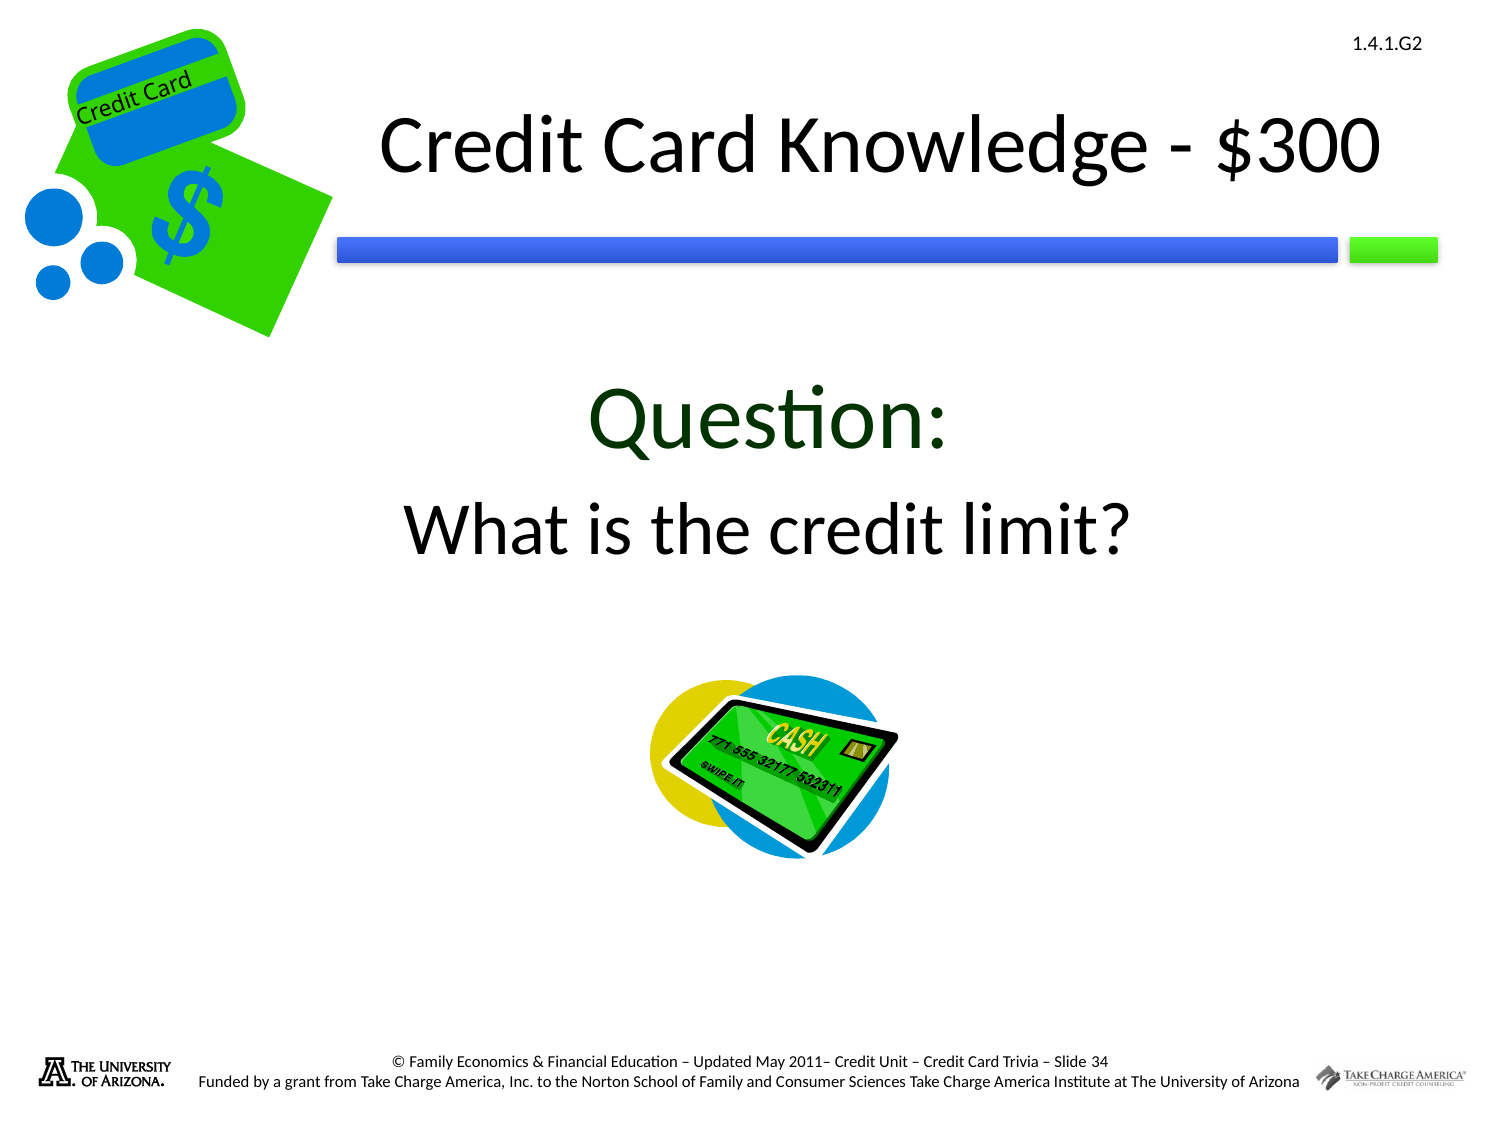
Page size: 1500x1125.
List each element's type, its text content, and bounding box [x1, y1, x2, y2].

text_box Question: What is the credit limit? [137, 350, 1400, 578]
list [649, 674, 910, 862]
title Credit Card Knowledge - $300 [337, 45, 1425, 233]
